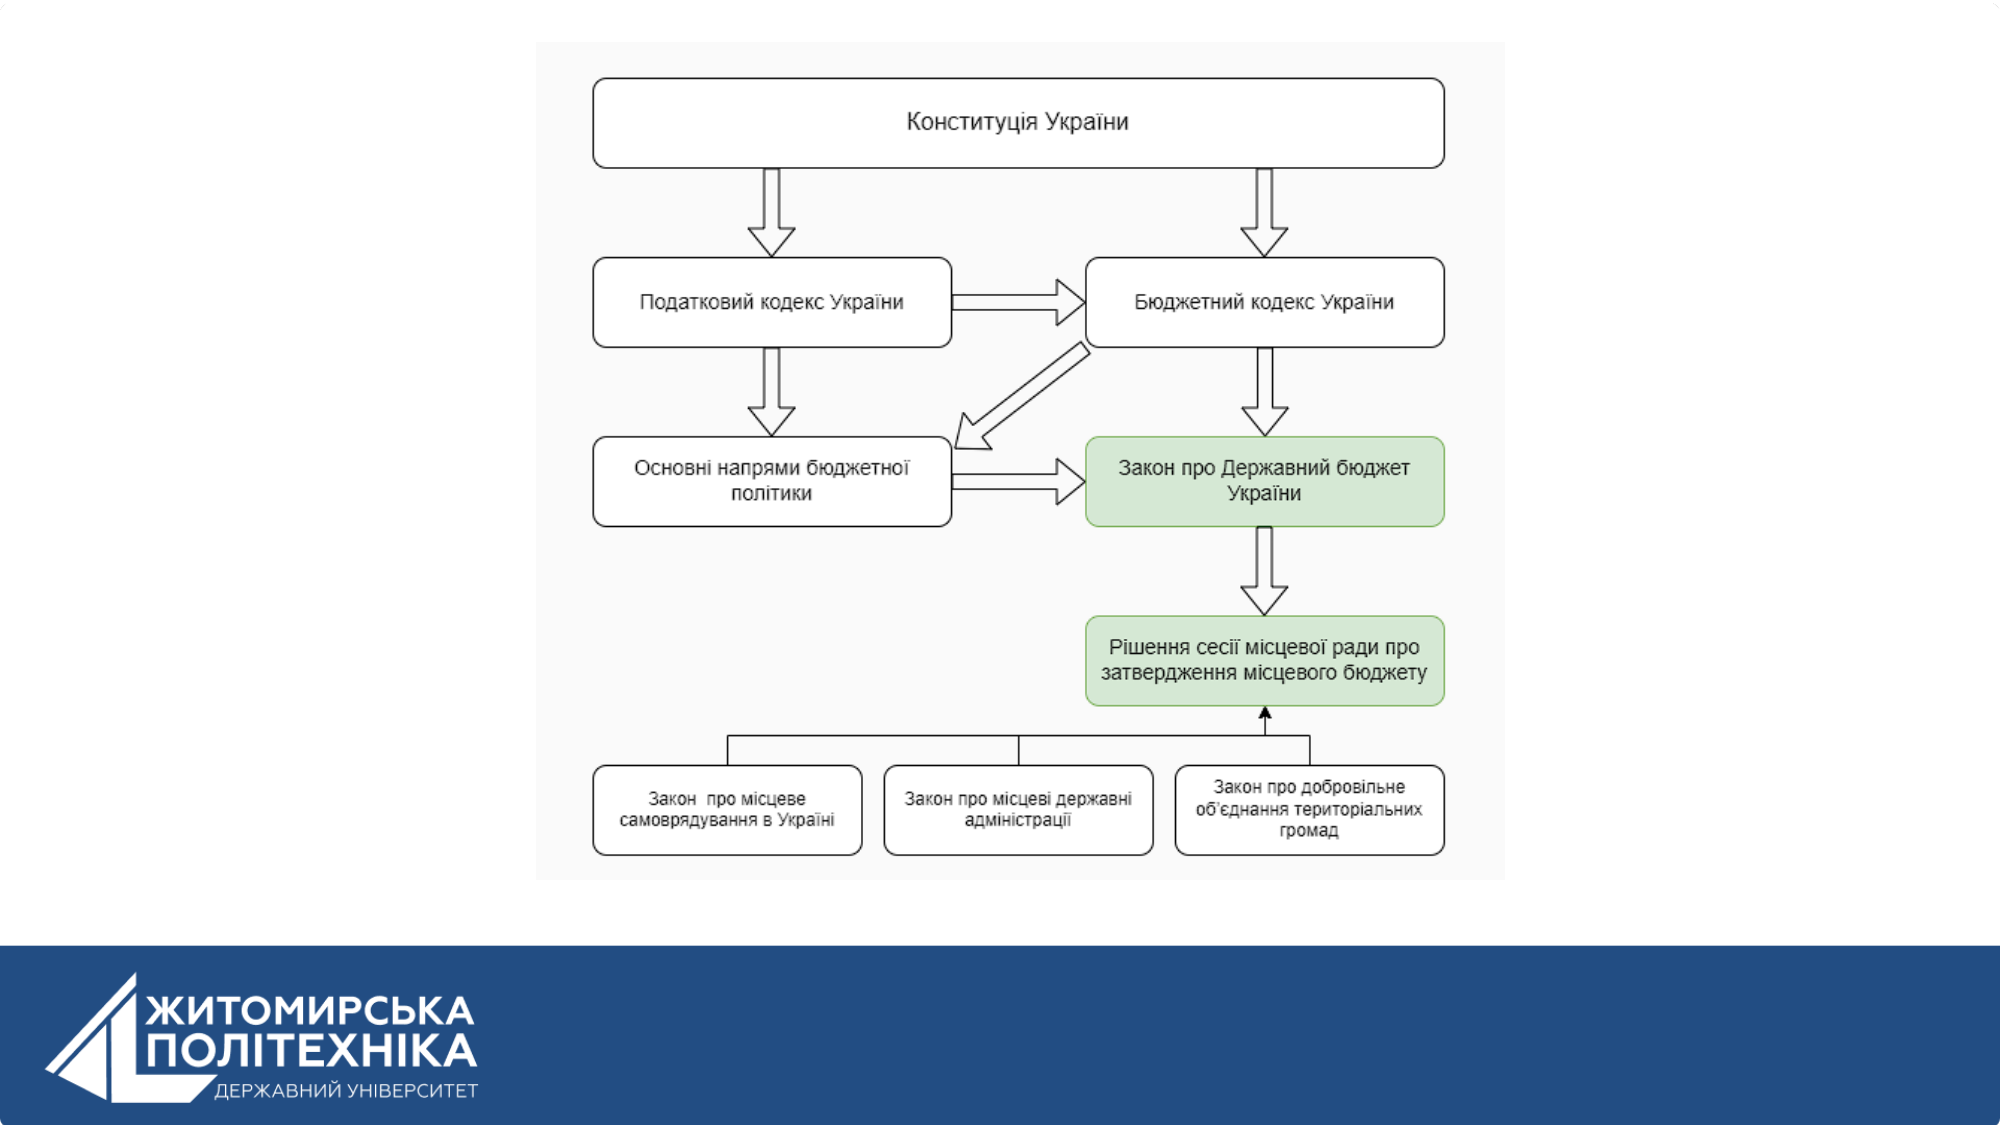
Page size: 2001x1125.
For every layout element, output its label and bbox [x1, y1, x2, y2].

picture [0, 3, 2000, 1125]
list [536, 42, 1505, 880]
